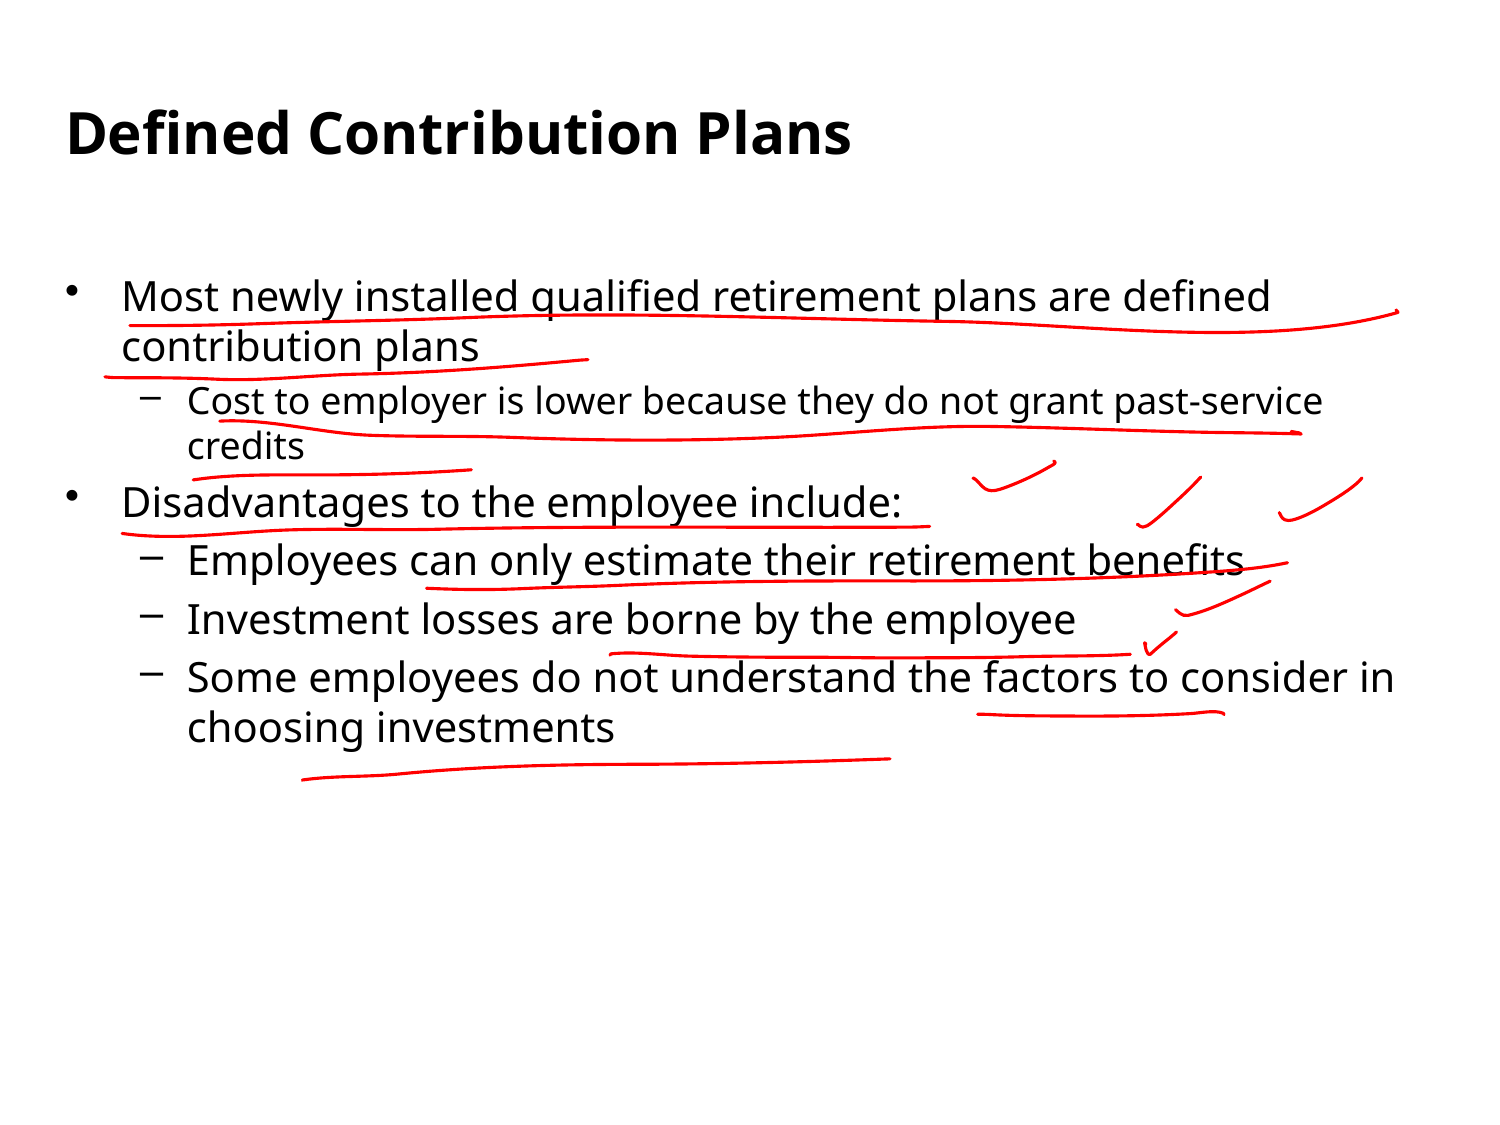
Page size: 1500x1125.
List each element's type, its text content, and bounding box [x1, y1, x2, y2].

title Defined Contribution Plans [50, 49, 1463, 213]
list Most newly installed qualified retirement plans are defined contribution plans Cost to employer is lower because they do not grant past-service credits Disadvantages to the employee include: Employees can only estimate their retirement benefits Investment losses are borne by the employee Some employees do not understand the factors to consider in choosing investments [50, 262, 1411, 1013]
